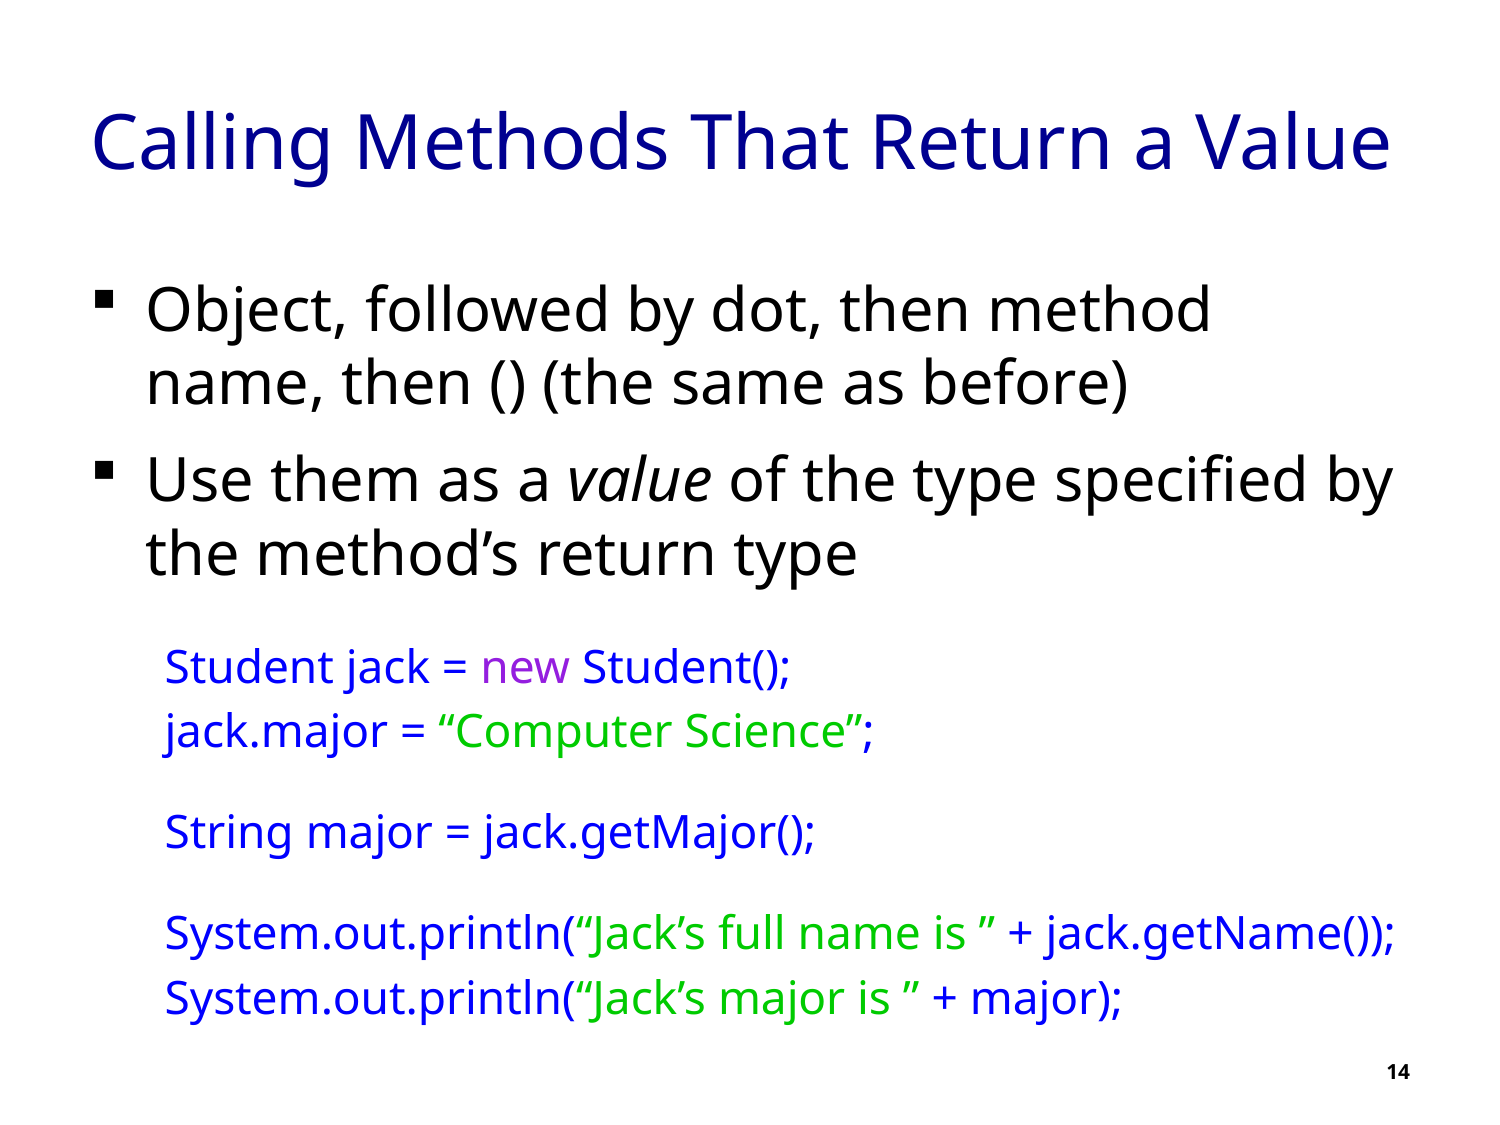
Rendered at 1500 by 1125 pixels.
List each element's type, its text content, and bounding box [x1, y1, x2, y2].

list Object, followed by dot, then method name, then () (the same as before) Use them as a value of the type specified by the method’s return type Student jack = new Student(); jack.major = “Computer Science”; String major = jack.getMajor(); System.out.println(“Jack’s full name is ” + jack.getName()); System.out.println(“Jack’s major is ” + major); [75, 262, 1425, 1071]
slide_number 14 [1074, 1042, 1425, 1103]
title Calling Methods That Return a Value [75, 45, 1460, 233]
